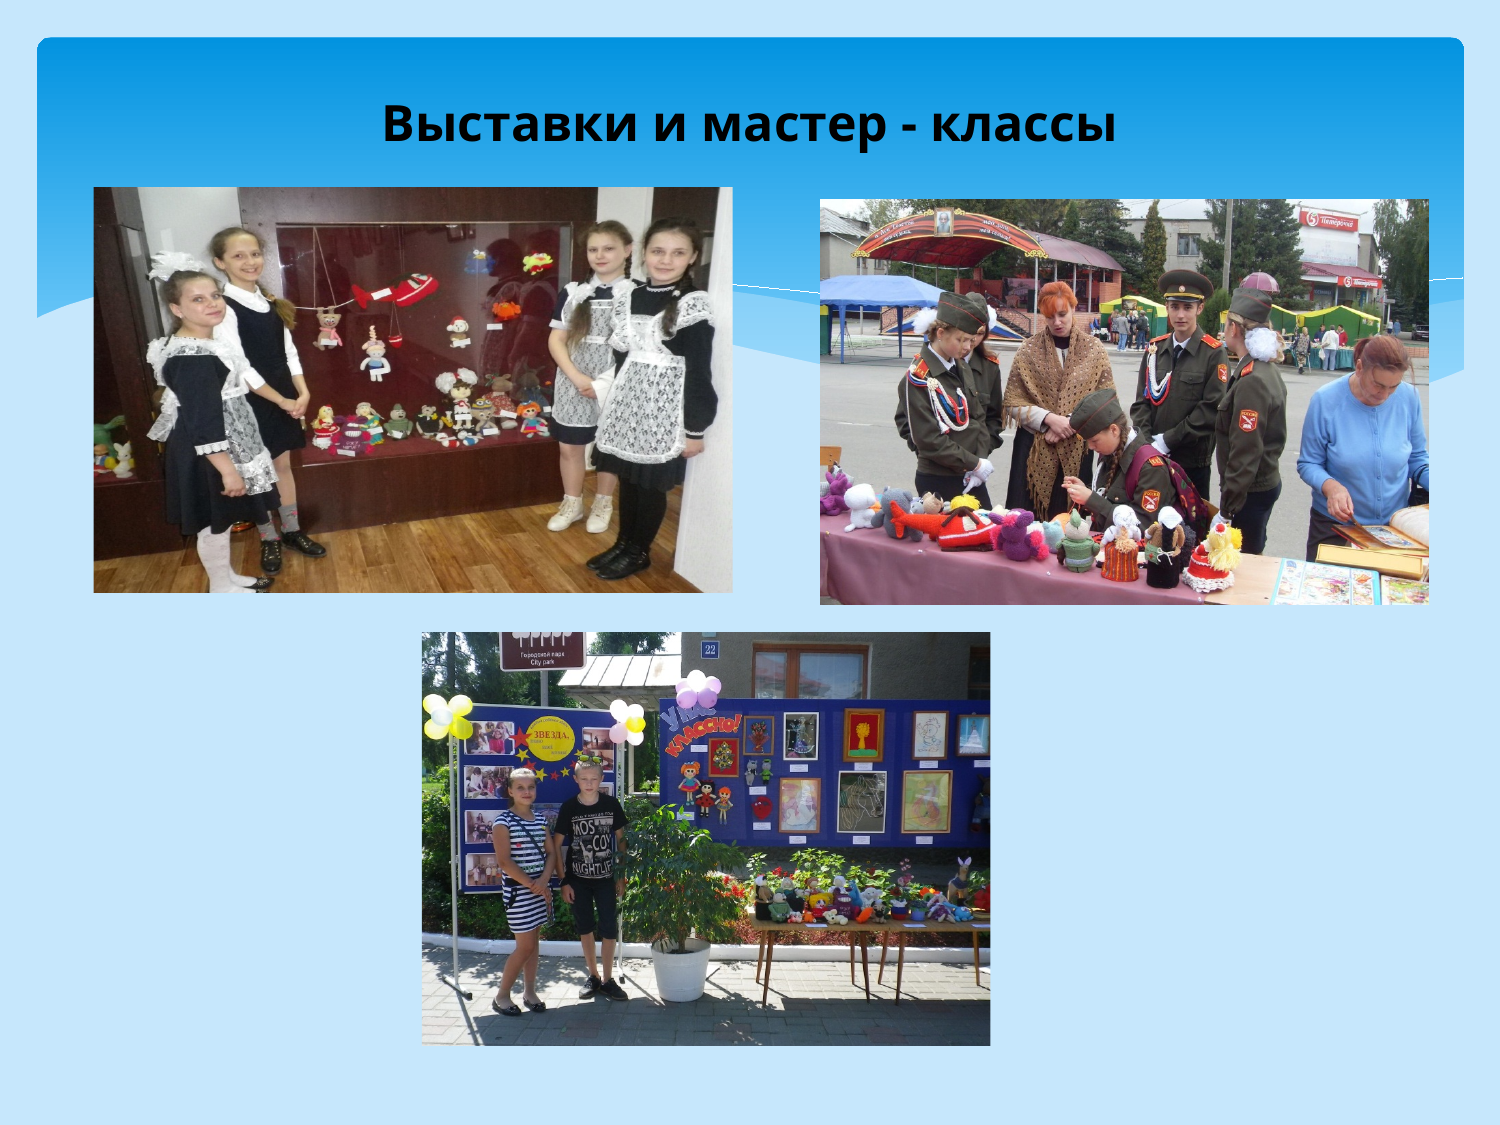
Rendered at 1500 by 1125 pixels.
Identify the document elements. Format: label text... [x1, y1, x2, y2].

picture [93, 187, 733, 594]
picture [421, 632, 991, 1046]
title Выставки и мастер - классы [75, 55, 1425, 188]
picture [820, 198, 1429, 605]
